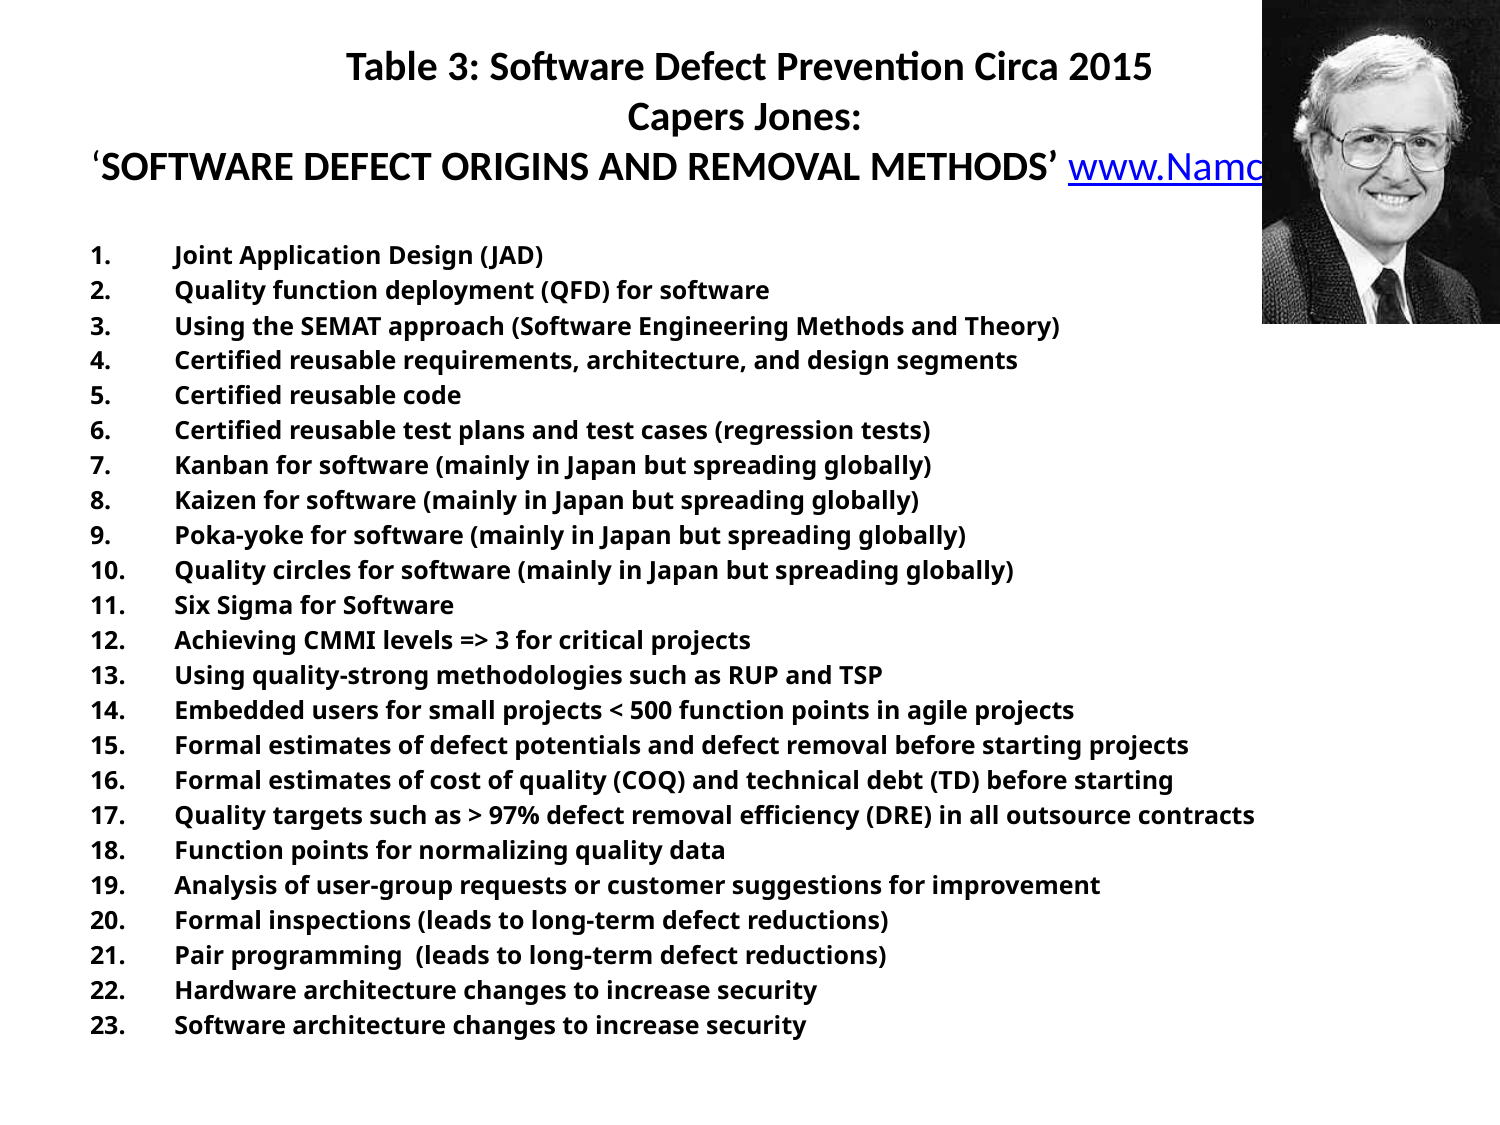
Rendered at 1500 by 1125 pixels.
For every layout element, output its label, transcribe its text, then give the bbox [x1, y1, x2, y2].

title Table 3: Software Defect Prevention Circa 2015 Capers Jones: ‘SOFTWARE DEFECT ORIGINS AND REMOVAL METHODS’ www.Namcook.com [75, 45, 1256, 232]
picture [1261, 0, 1500, 324]
list Joint Application Design (JAD) Quality function deployment (QFD) for software Using the SEMAT approach (Software Engineering Methods and Theory) Certified reusable requirements, architecture, and design segments Certified reusable code Certified reusable test plans and test cases (regression tests) Kanban for software (mainly in Japan but spreading globally) Kaizen for software (mainly in Japan but spreading globally) Poka-yoke for software (mainly in Japan but spreading globally) Quality circles for software (mainly in Japan but spreading globally) Six Sigma for Software Achieving CMMI levels => 3 for critical projects Using quality-strong methodologies such as RUP and TSP Embedded users for small projects < 500 function points in agile projects Formal estimates of defect potentials and defect removal before starting projects Formal estimates of cost of quality (COQ) and technical debt (TD) before starting Quality targets such as > 97% defect removal efficiency (DRE) in all outsource contracts Function points for normalizing quality data Analysis of user-group requests or customer suggestions for improvement Formal inspections (leads to long-term defect reductions) Pair programming (leads to long-term defect reductions) Hardware architecture changes to increase security Software architecture changes to increase security [75, 232, 1466, 1005]
